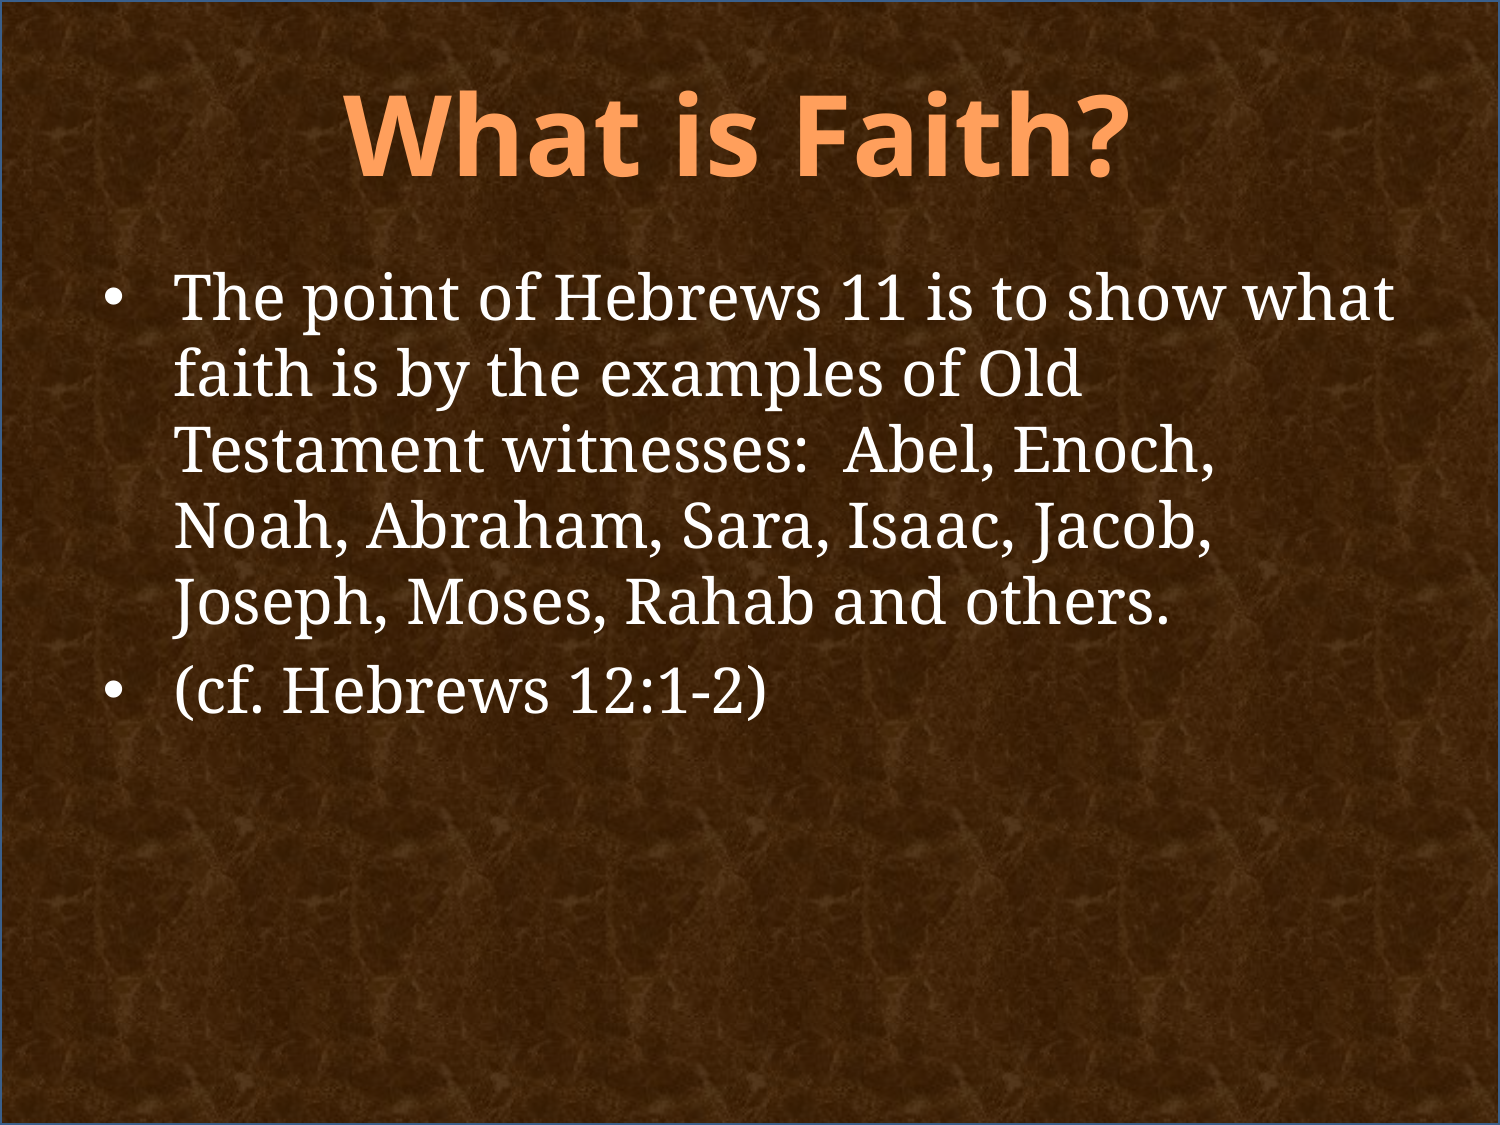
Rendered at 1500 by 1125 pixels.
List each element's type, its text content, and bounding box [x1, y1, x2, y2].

subtitle The point of Hebrews 11 is to show what faith is by the examples of Old Testament witnesses: Abel, Enoch, Noah, Abraham, Sara, Isaac, Jacob, Joseph, Moses, Rahab and others. (cf. Hebrews 12:1-2) [87, 249, 1413, 738]
title What is Faith? [99, 37, 1375, 225]
